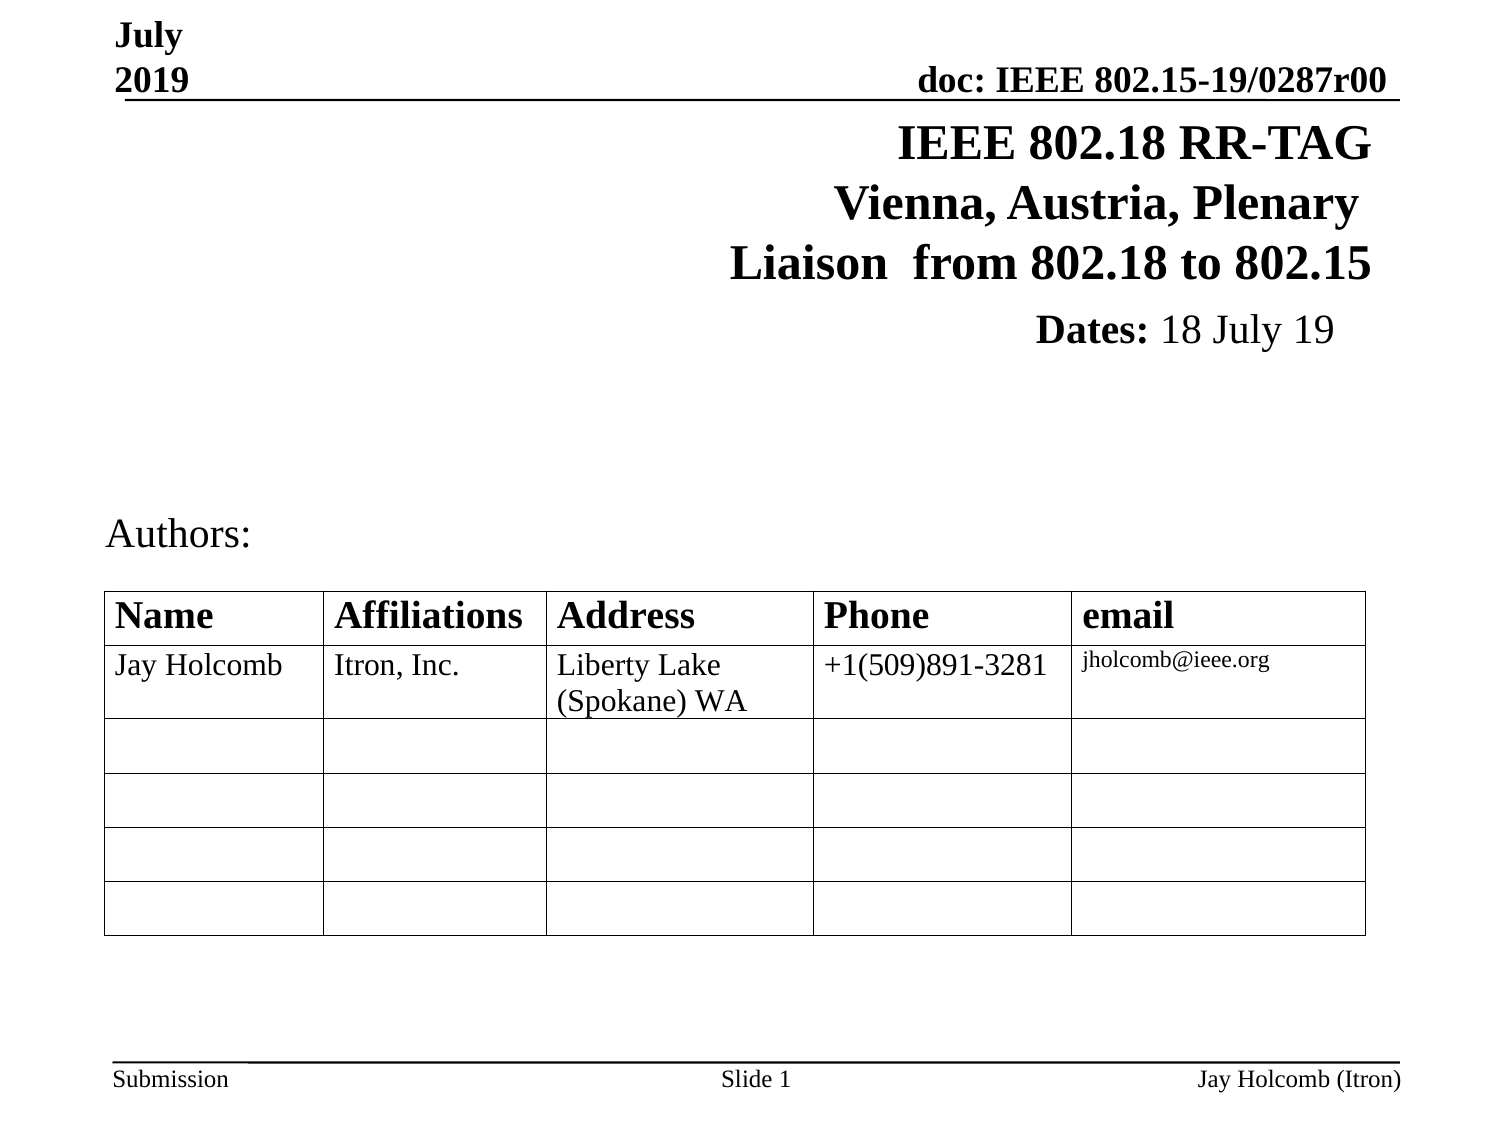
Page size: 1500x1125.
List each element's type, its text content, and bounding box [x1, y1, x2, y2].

text_box Authors: [90, 498, 328, 562]
text_box Dates: 18 July 19 [75, 294, 1351, 421]
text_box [89, 590, 1375, 1003]
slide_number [114, 54, 265, 101]
slide_number Slide 1 [712, 1061, 800, 1093]
title IEEE 802.18 RR-TAG Vienna, Austria, Plenary Liaison from 802.18 to 802.15 [112, 112, 1388, 288]
footer Jay Holcomb (Itron) [1188, 1061, 1402, 1093]
